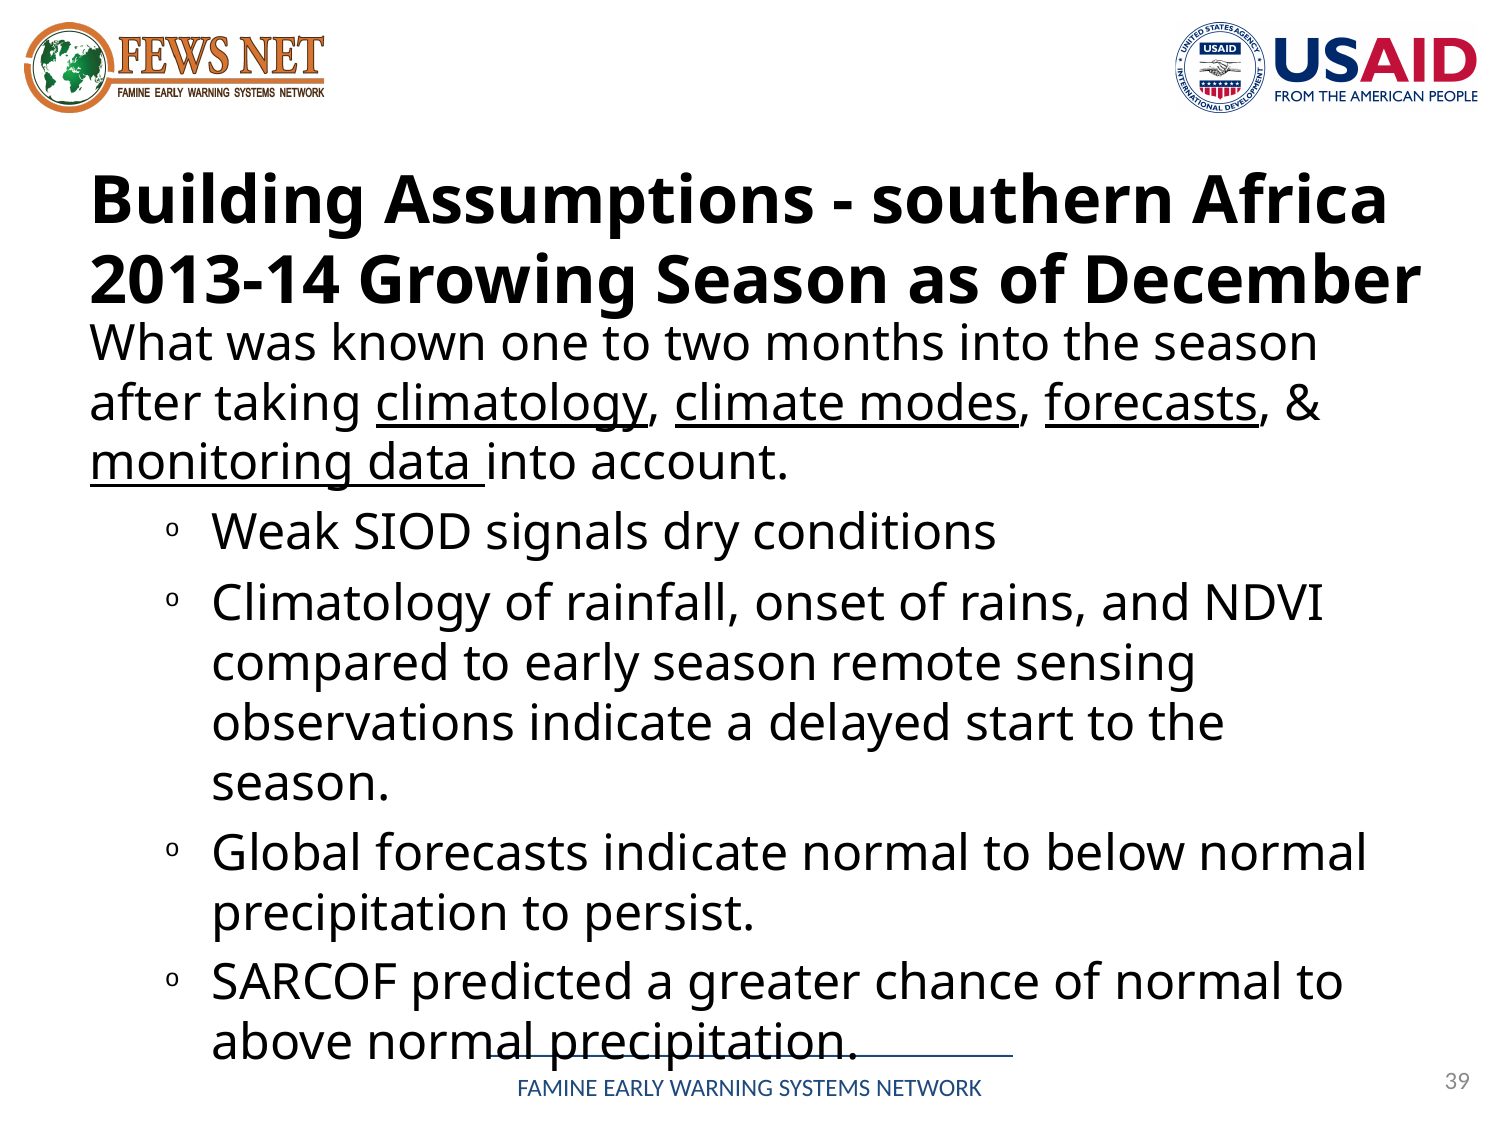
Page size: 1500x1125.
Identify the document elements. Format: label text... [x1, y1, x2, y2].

title Building Assumptions - southern Africa 2013-14 Growing Season as of December [75, 149, 1500, 271]
picture [24, 22, 325, 113]
picture [1175, 22, 1478, 113]
list What was known one to two months into the season after taking climatology, climate modes, forecasts, & monitoring data into account. Weak SIOD signals dry conditions Climatology of rainfall, onset of rains, and NDVI compared to early season remote sensing observations indicate a delayed start to the season. Global forecasts indicate normal to below normal precipitation to persist. SARCOF predicted a greater chance of normal to above normal precipitation. [75, 299, 1425, 1080]
